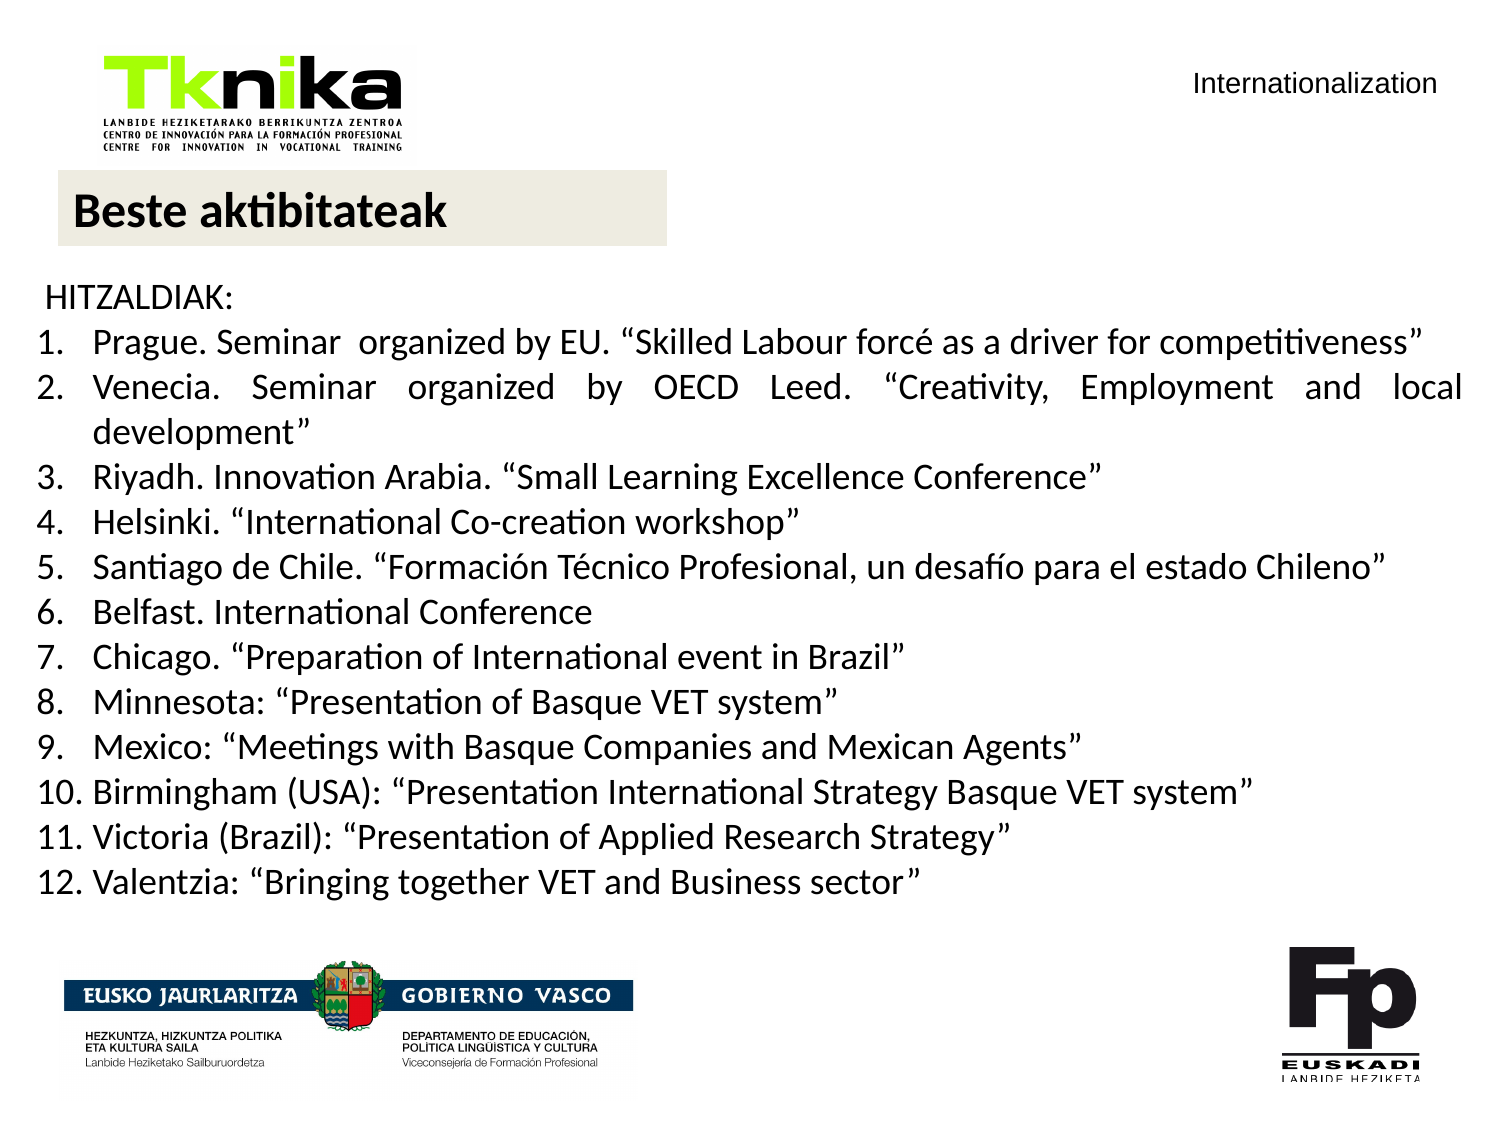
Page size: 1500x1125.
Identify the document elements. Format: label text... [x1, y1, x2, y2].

picture [97, 45, 417, 166]
picture [59, 989, 638, 1101]
text_box Beste aktibitateak [58, 170, 667, 246]
text_box HITZALDIAK: Prague. Seminar organized by EU. “Skilled Labour forcé as a driver for competitiveness” Venecia. Seminar organized by OECD Leed. “Creativity, Employment and local development” Riyadh. Innovation Arabia. “Small Learning Excellence Conference” Helsinki. “International Co-creation workshop” Santiago de Chile. “Formación Técnico Profesional, un desafío para el estado Chileno” Belfast. International Conference Chicago. “Preparation of International event in Brazil” Minnesota: “Presentation of Basque VET system” Mexico: “Meetings with Basque Companies and Mexican Agents” Birmingham (USA): “Presentation International Strategy Basque VET system” Victoria (Brazil): “Presentation of Applied Research Strategy” Valentzia: “Bringing together VET and Business sector” [21, 264, 1479, 989]
